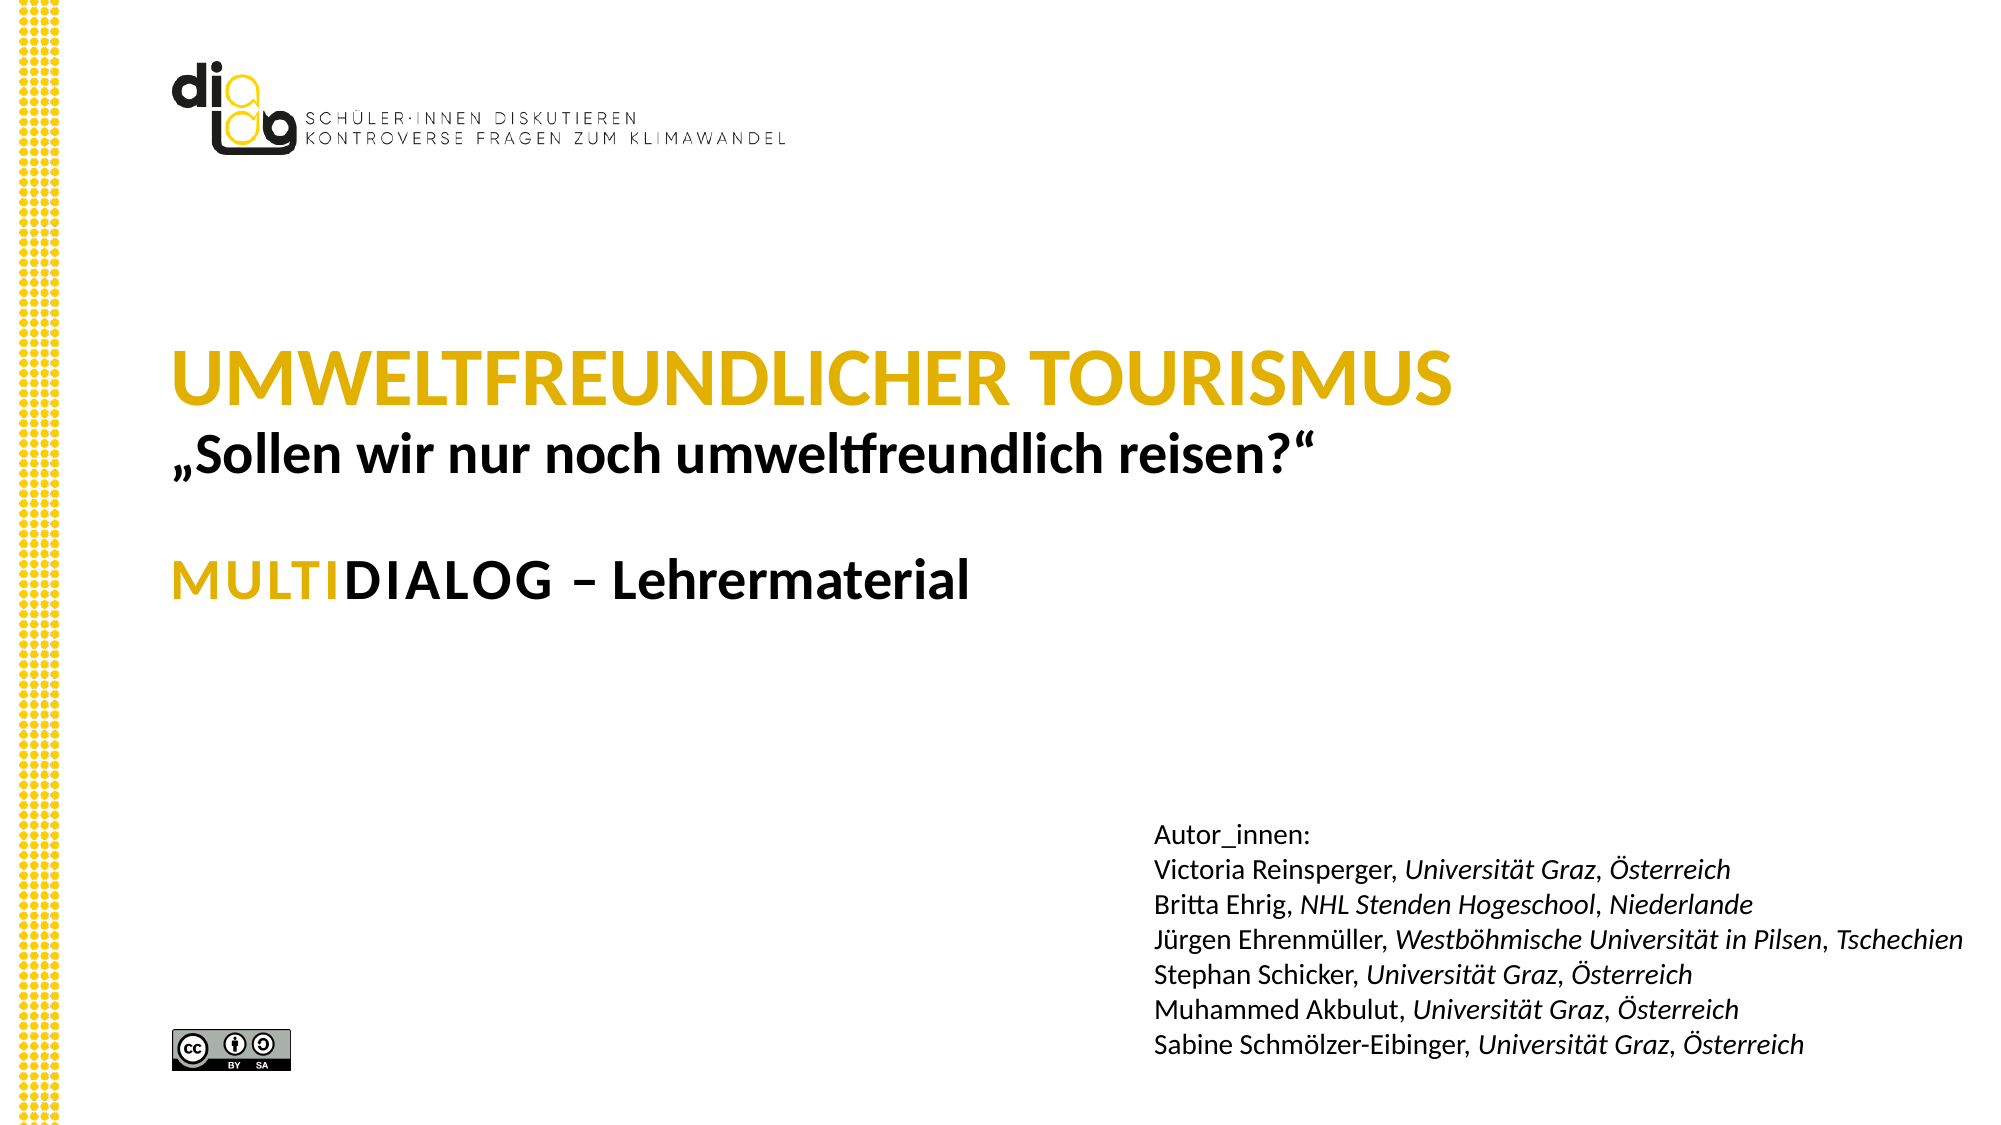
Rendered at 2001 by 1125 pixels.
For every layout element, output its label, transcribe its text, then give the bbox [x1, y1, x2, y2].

picture [172, 61, 785, 155]
picture [172, 1029, 291, 1071]
text_box UMWELTFREUNDLICHER TOURISMUS „Sollen wir nur noch umweltfreundlich reisen?“ MULTIDIALOG – Lehrermaterial [155, 283, 1915, 662]
text_box Autor_innen: Victoria Reinsperger, Universität Graz, Österreich Britta Ehrig, NHL Stenden Hogeschool, Niederlande Jürgen Ehrenmüller, Westböhmische Universität in Pilsen, Tschechien Stephan Schicker, Universität Graz, Österreich Muhammed Akbulut, Universität Graz, Österreich Sabine Schmölzer-Eibinger, Universität Graz, Österreich [1139, 807, 1984, 1068]
picture [0, 0, 87, 1125]
